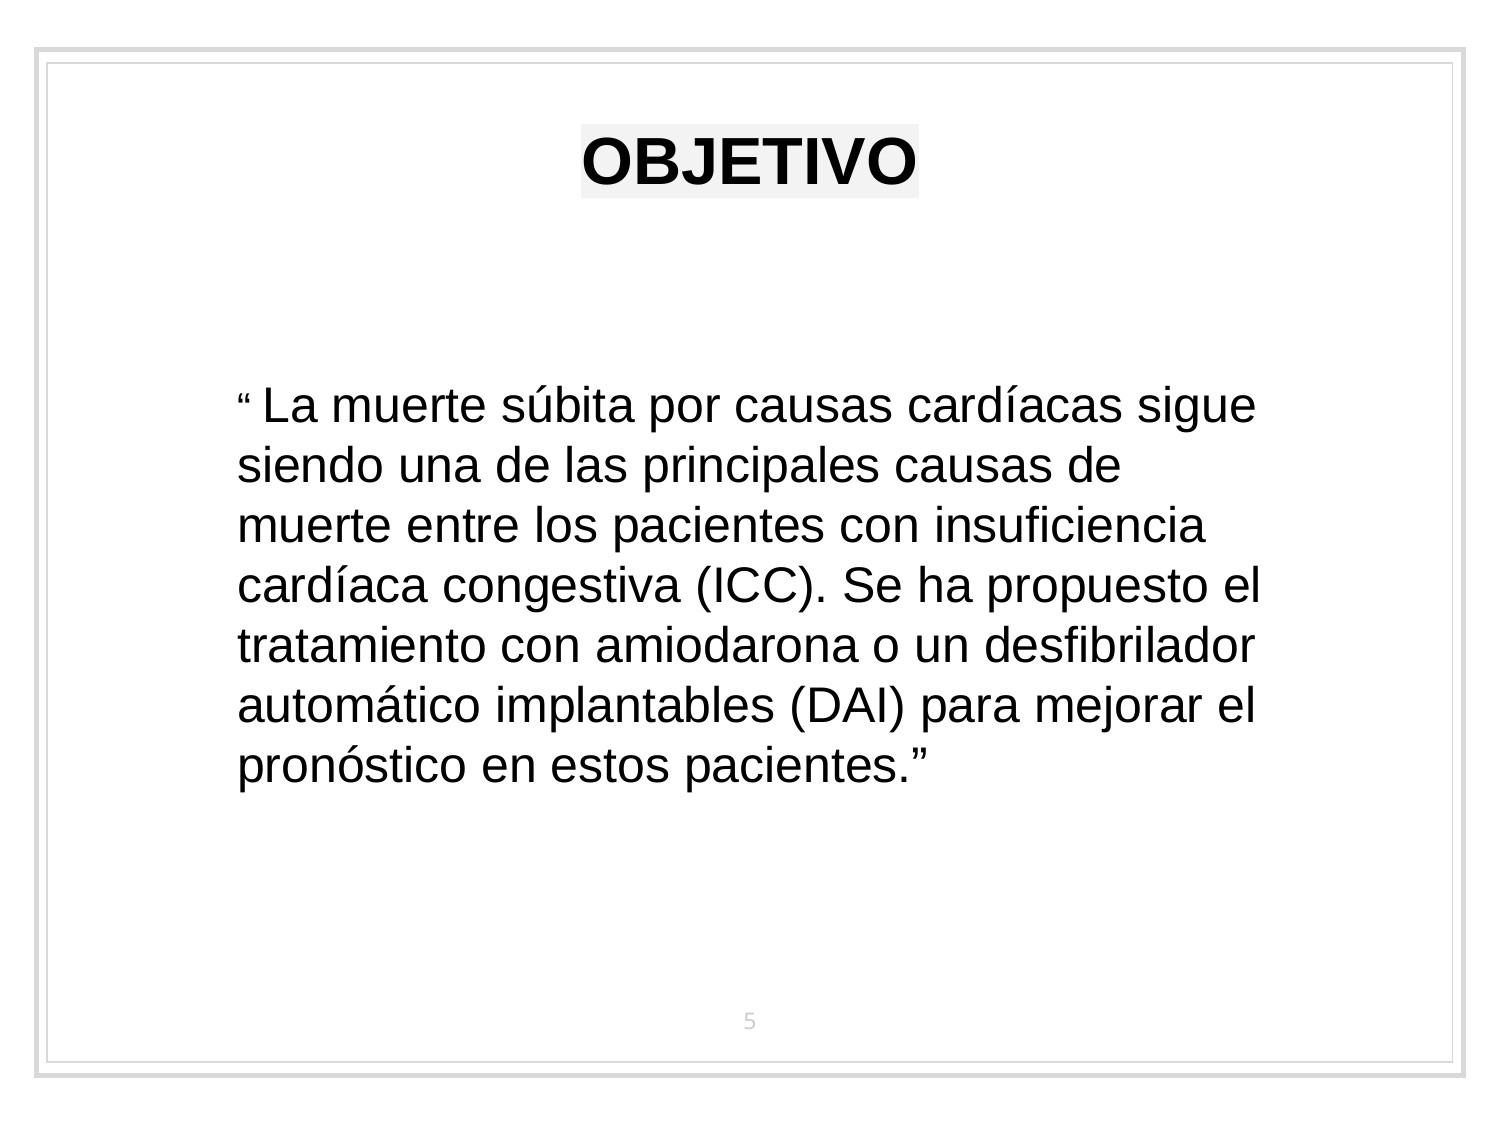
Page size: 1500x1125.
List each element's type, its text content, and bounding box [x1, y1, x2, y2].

list “ La muerte súbita por causas cardíacas sigue siendo una de las principales causas de muerte entre los pacientes con insuficiencia cardíaca congestiva (ICC). Se ha propuesto el tratamiento con amiodarona o un desfibrilador automático implantables (DAI) para mejorar el pronóstico en estos pacientes.” [205, 278, 1295, 950]
slide_number 5 [705, 966, 795, 1053]
title OBJETIVO [63, 73, 1437, 241]
